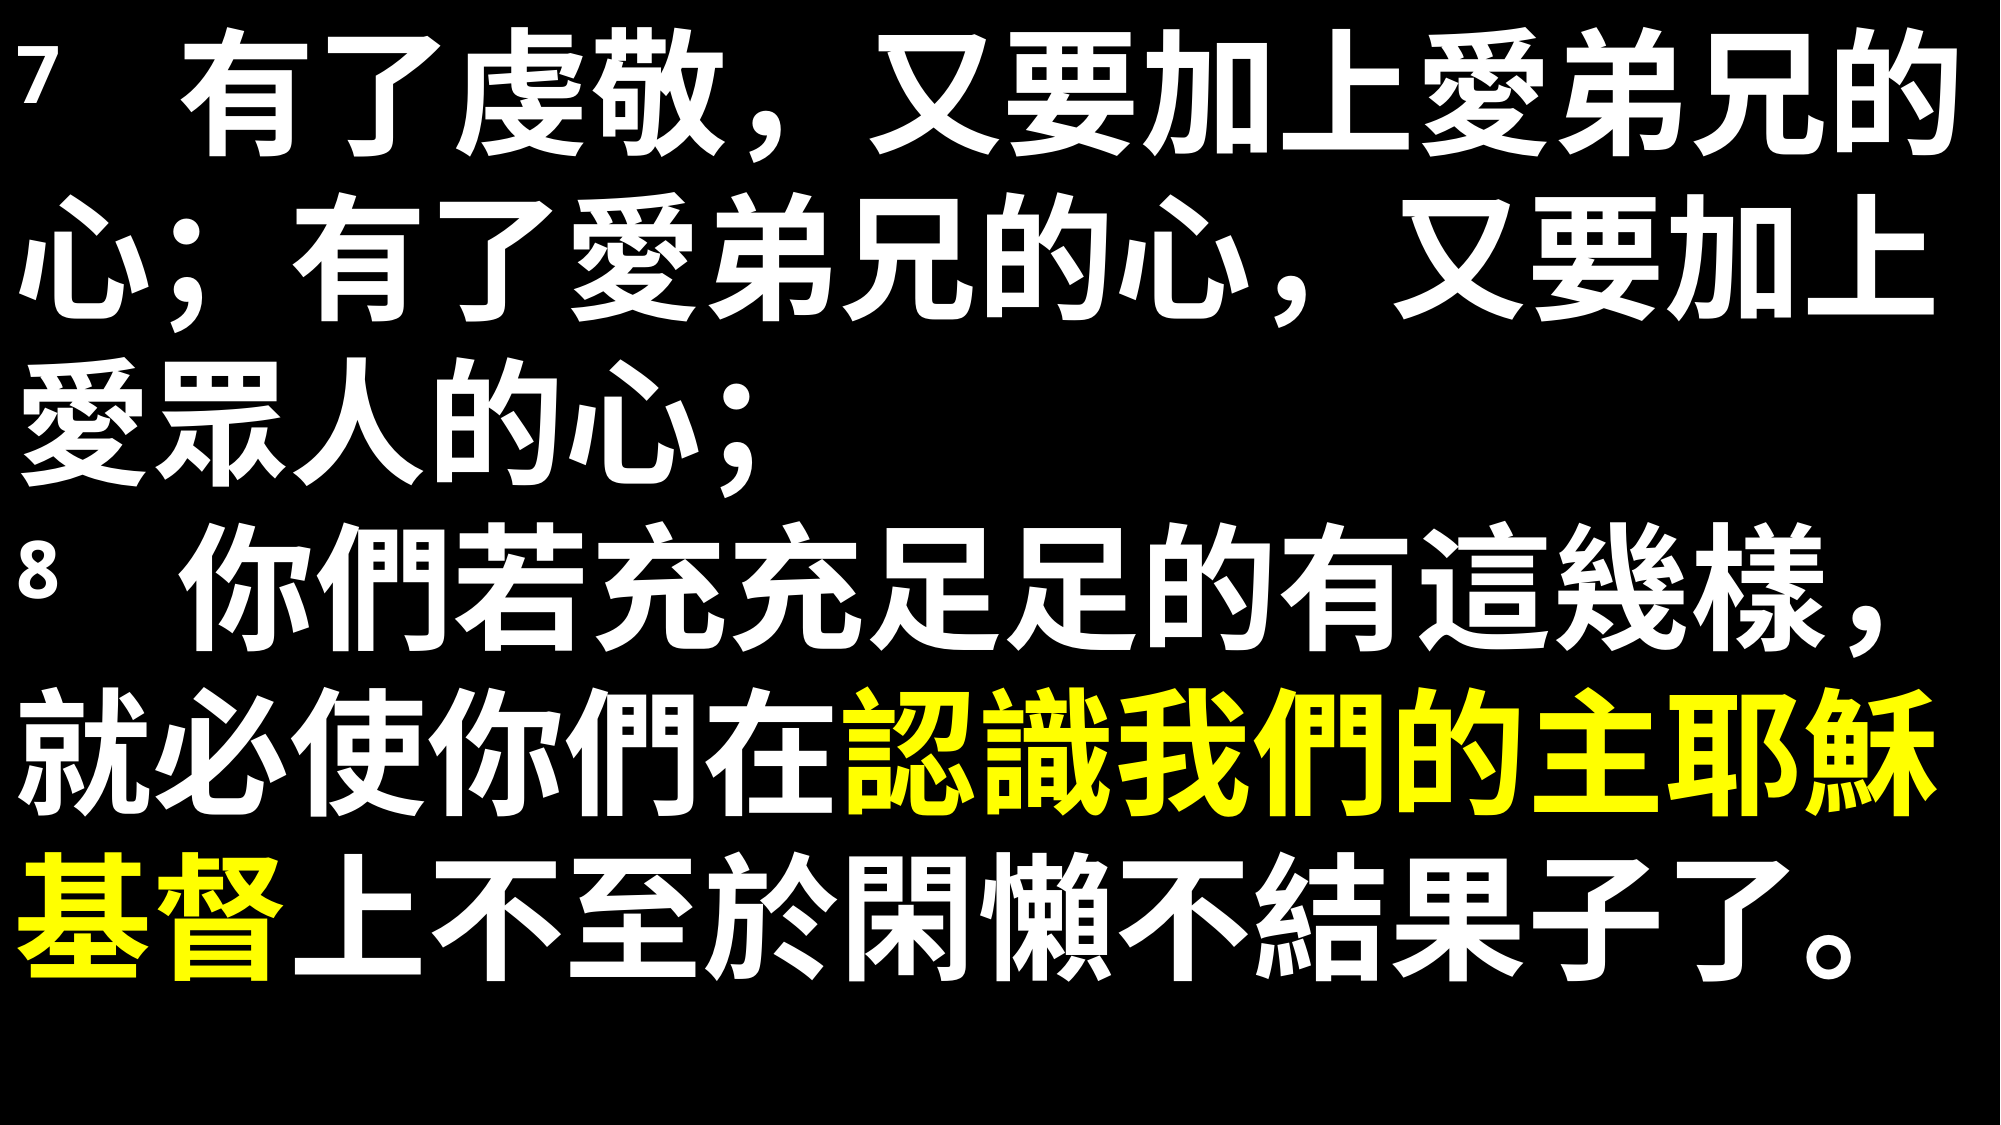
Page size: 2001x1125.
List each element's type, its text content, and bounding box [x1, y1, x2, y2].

text_box 7 有了虔敬，又要加上愛弟兄的心；有了愛弟兄的心，又要加上愛眾人的心； 8 你們若充充足足的有這幾樣， 就必使你們在認識我們的主耶穌基督上不至於閑懶不結果子了。 [0, 0, 2000, 1005]
